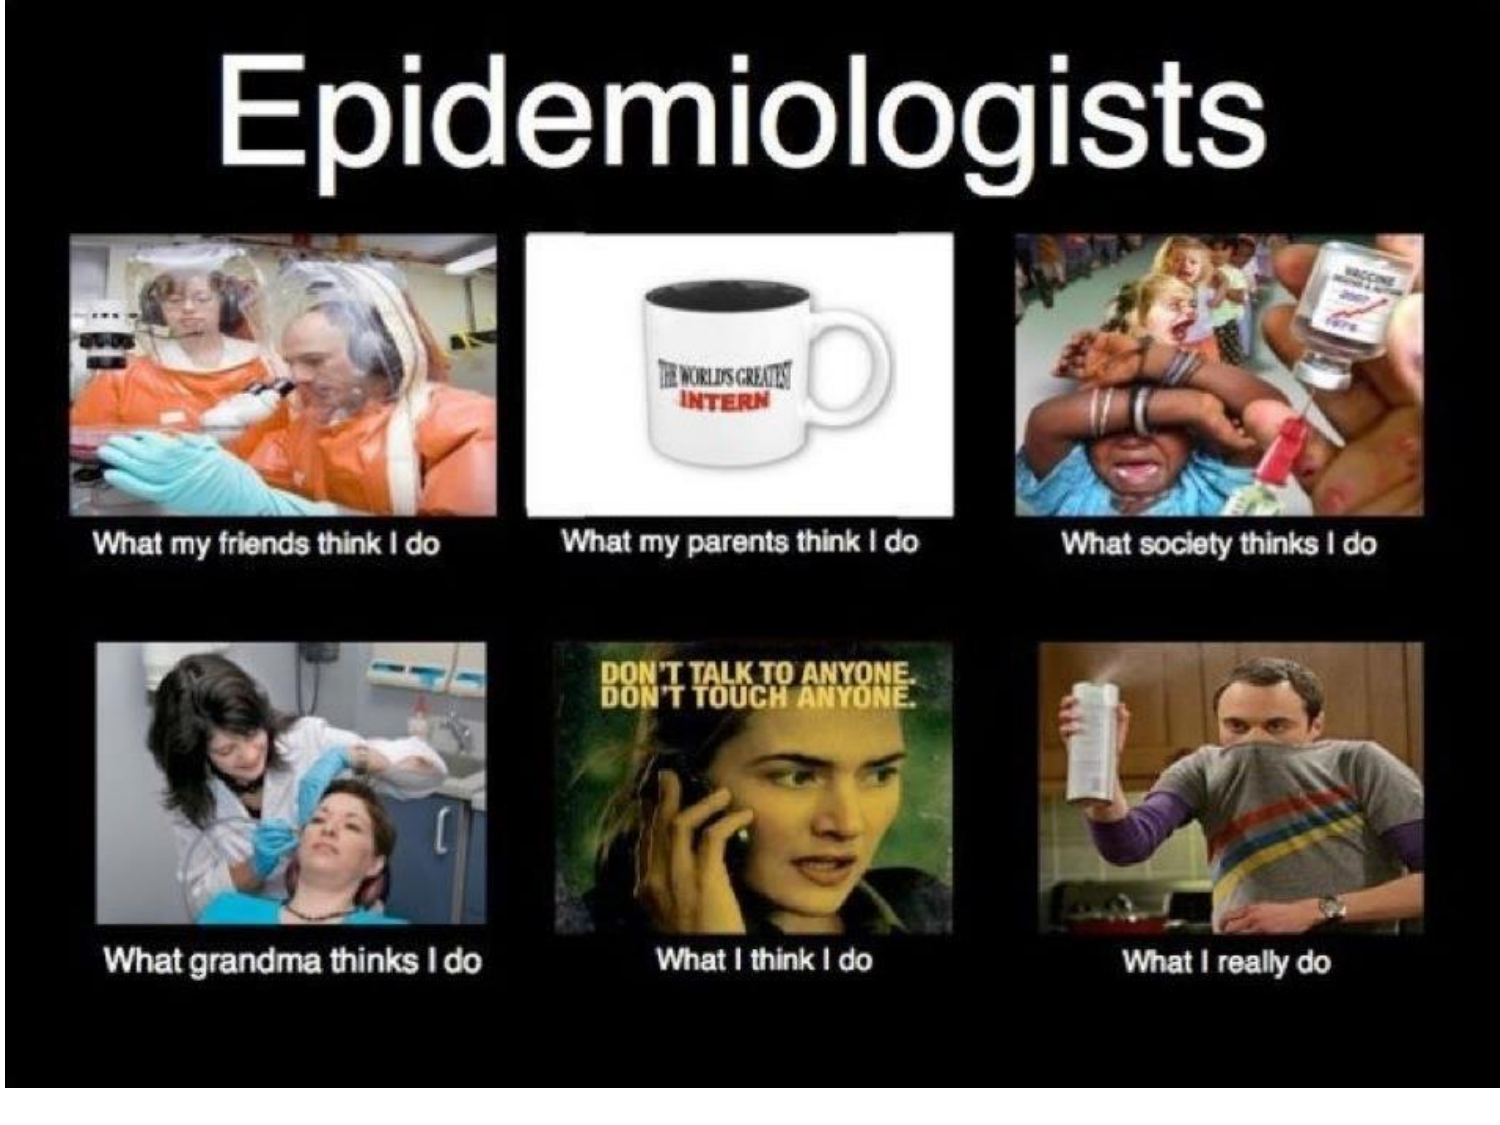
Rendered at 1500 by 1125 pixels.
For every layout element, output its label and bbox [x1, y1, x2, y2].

list [5, 0, 1500, 1088]
